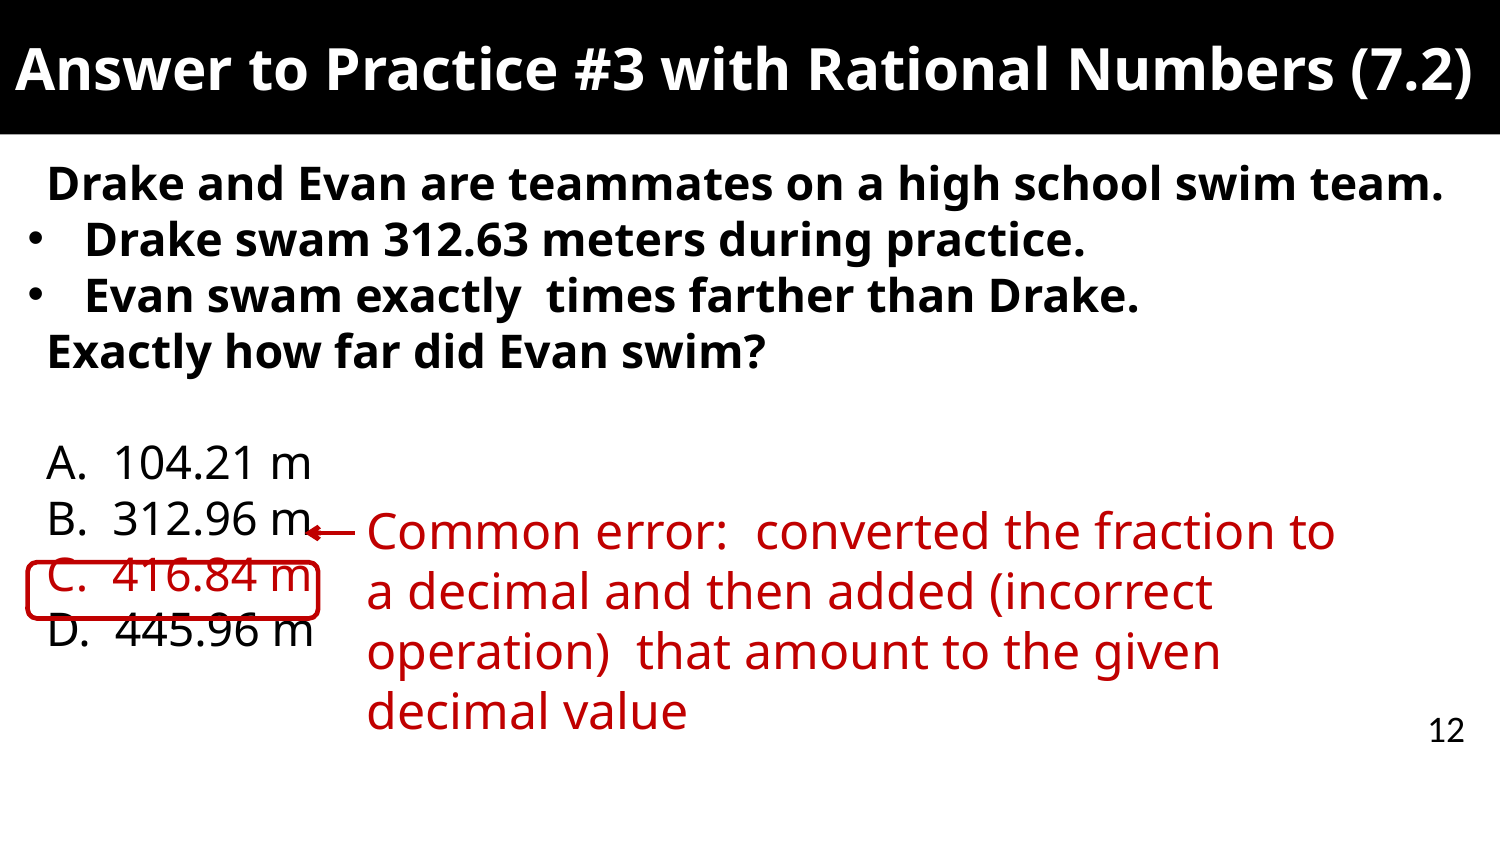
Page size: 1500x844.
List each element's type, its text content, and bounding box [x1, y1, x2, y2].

slide_number 12 [1409, 695, 1500, 744]
text_box Common error: converted the fraction to a decimal and then added (incorrect operation) that amount to the given decimal value [351, 491, 1390, 747]
title Answer to Practice #3 with Rational Numbers (7.2) [0, 0, 1500, 135]
text_box [25, 560, 321, 621]
